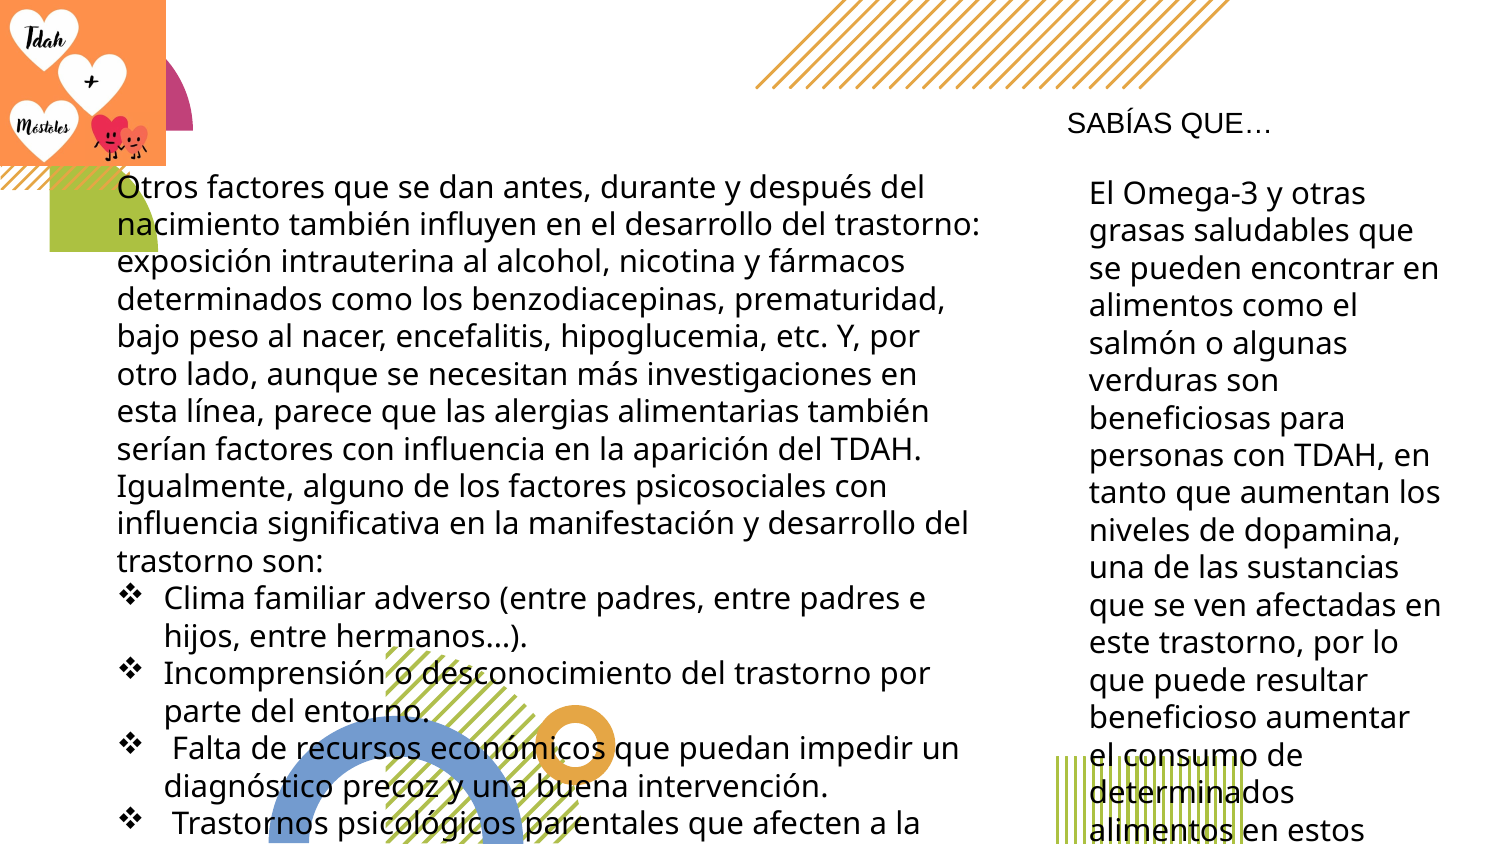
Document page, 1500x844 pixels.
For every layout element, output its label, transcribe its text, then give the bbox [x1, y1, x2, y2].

text_box El Omega-3 y otras grasas saludables que se pueden encontrar en alimentos como el salmón o algunas verduras son beneficiosas para personas con TDAH, en tanto que aumentan los niveles de dopamina, una de las sustancias que se ven afectadas en este trastorno, por lo que puede resultar beneficioso aumentar el consumo de determinados alimentos en estos niños. [1074, 165, 1458, 844]
text_box Otros factores que se dan antes, durante y después del nacimiento también influyen en el desarrollo del trastorno: exposición intrauterina al alcohol, nicotina y fármacos determinados como los benzodiacepinas, prematuridad, bajo peso al nacer, encefalitis, hipoglucemia, etc. Y, por otro lado, aunque se necesitan más investigaciones en esta línea, parece que las alergias alimentarias también serían factores con influencia en la aparición del TDAH. Igualmente, alguno de los factores psicosociales con influencia significativa en la manifestación y desarrollo del trastorno son: Clima familiar adverso (entre padres, entre padres e hijos, entre hermanos…). Incomprensión o desconocimiento del trastorno por parte del entorno. Falta de recursos económicos que puedan impedir un diagnóstico precoz y una buena intervención. Trastornos psicológicos parentales que afecten a la vida diaria del menor. Otros trastornos que se den de manera conjunta con el TDAH. [101, 159, 1000, 844]
picture [0, 0, 167, 167]
text_box SABÍAS QUE… [1052, 97, 1500, 147]
